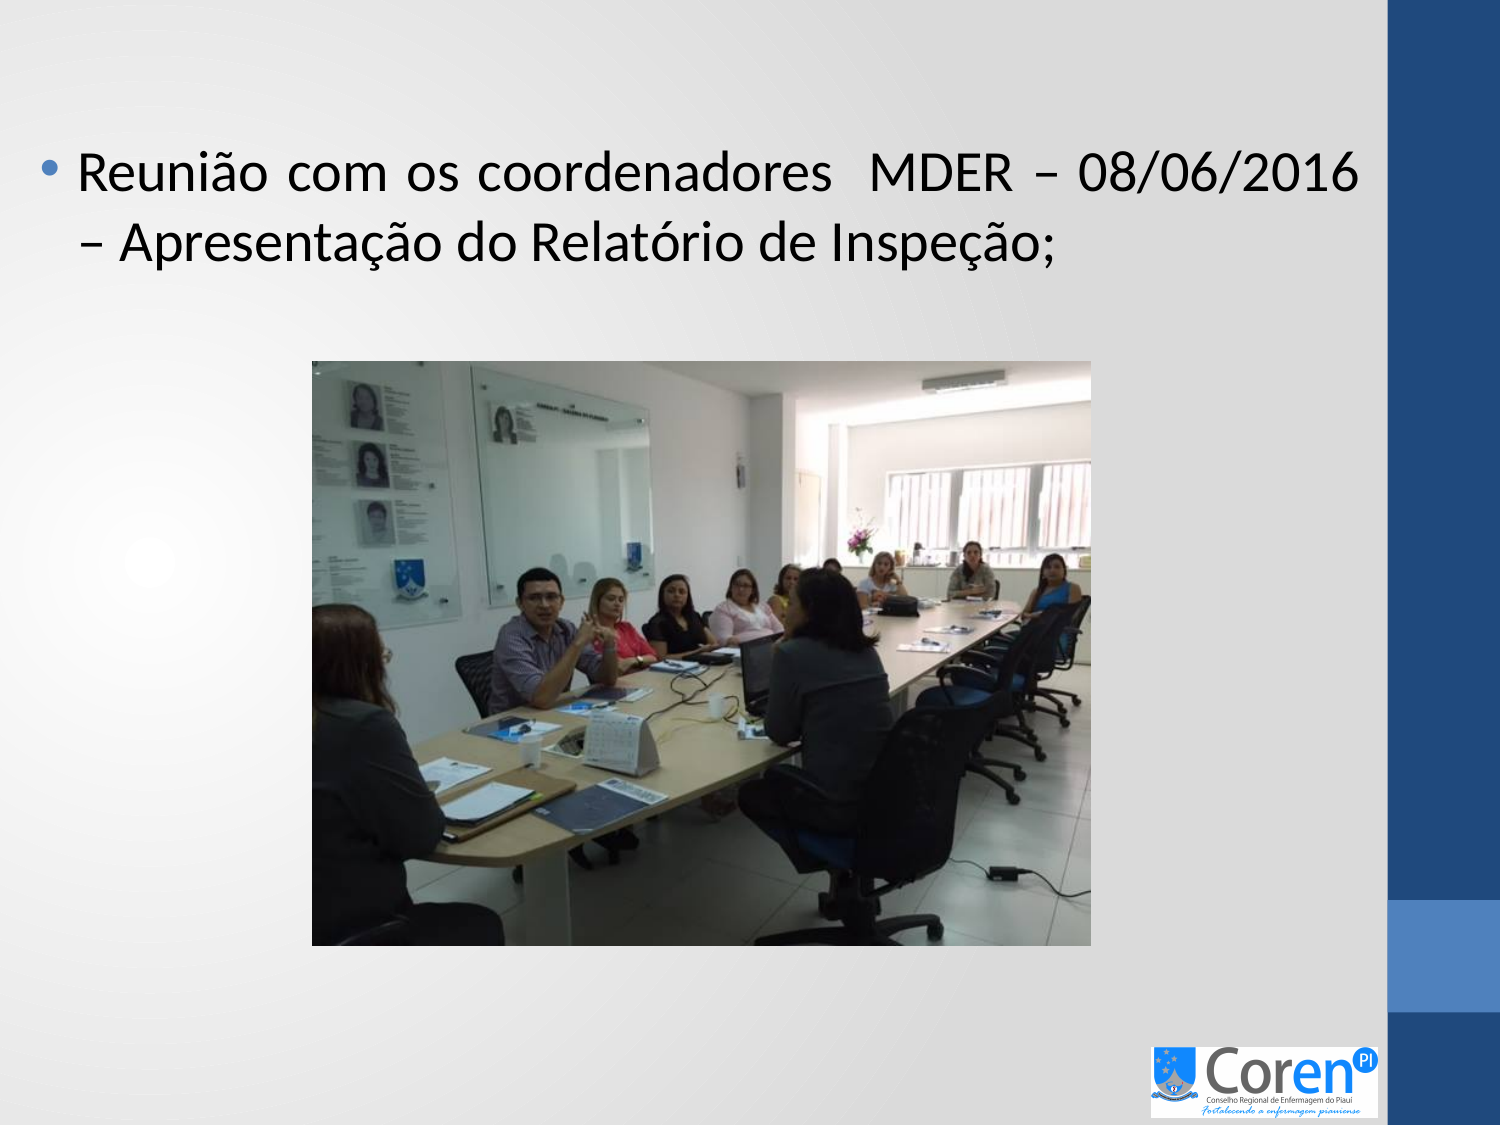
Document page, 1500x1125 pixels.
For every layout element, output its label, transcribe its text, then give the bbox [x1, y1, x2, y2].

list Reunião com os coordenadores MDER – 08/06/2016 – Apresentação do Relatório de Inspeção; [5, 125, 1376, 528]
picture [312, 361, 1092, 946]
picture [1151, 1047, 1378, 1119]
